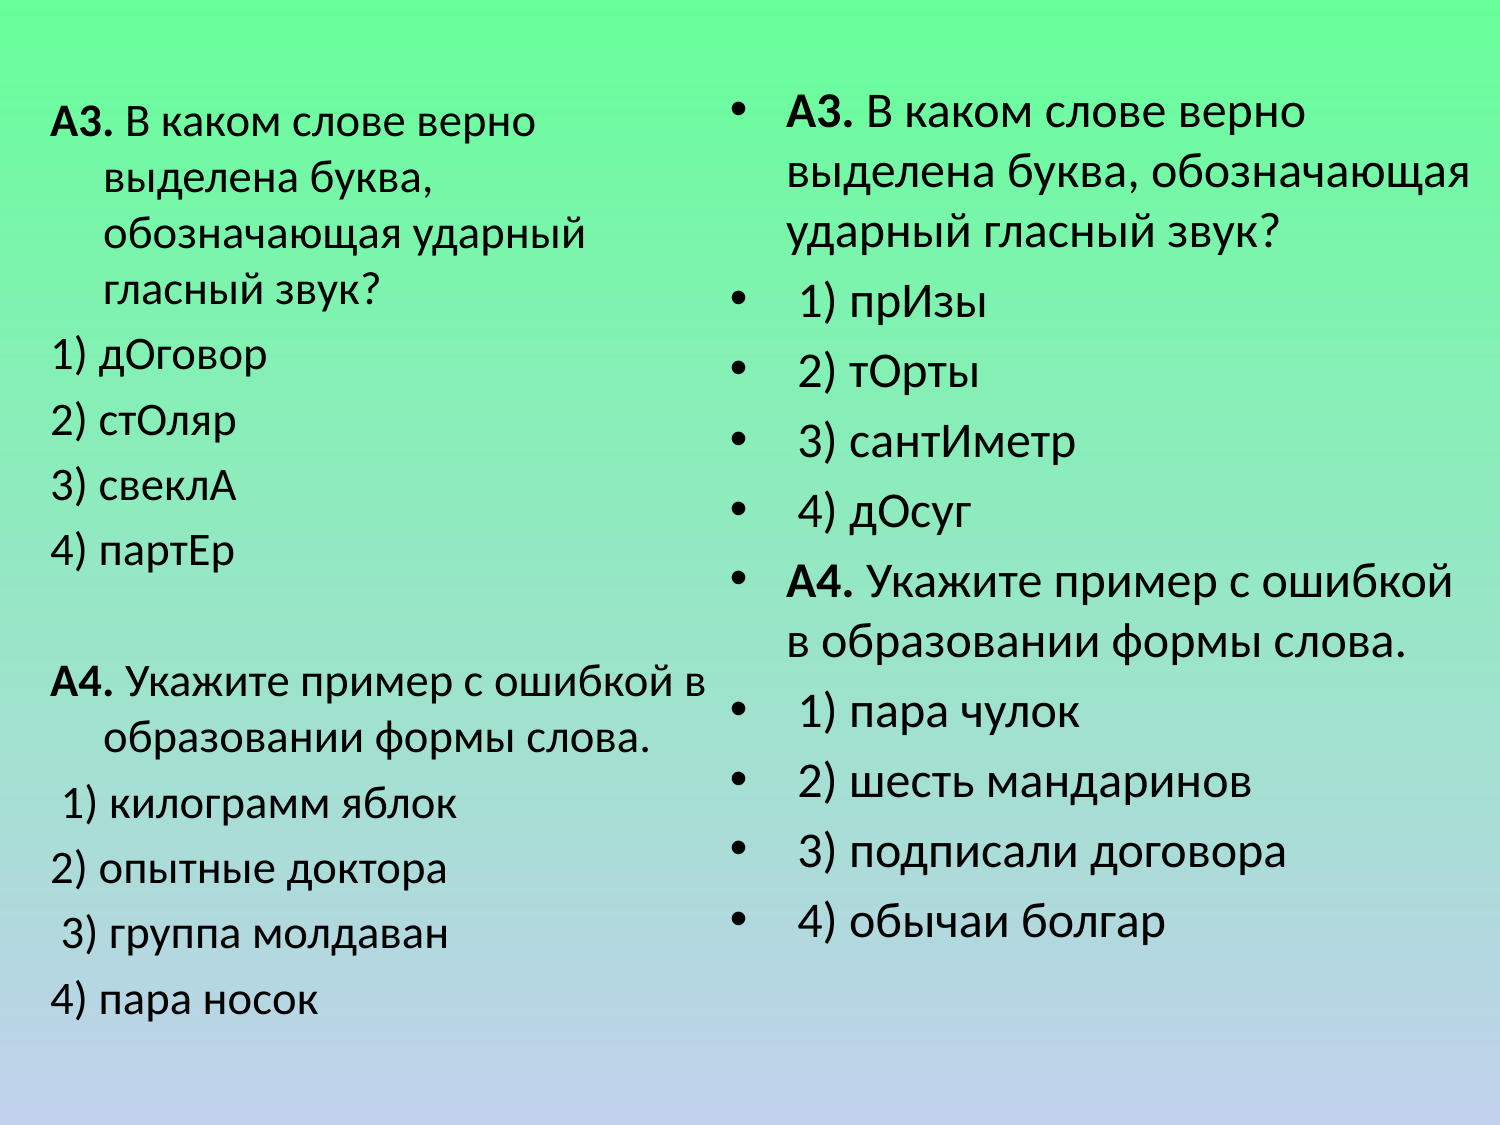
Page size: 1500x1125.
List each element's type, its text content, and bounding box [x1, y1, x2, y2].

list А3. В каком слове верно выделена буква, обозначающая ударный гласный звук? 1) прИзы 2) тОрты 3) сантИметр 4) дОсуг А4. Укажите пример с ошибкой в образовании формы слова. 1) пара чулок 2) шесть мандаринов 3) подписали договора 4) обычаи болгар [714, 70, 1500, 1005]
list А3. В каком слове верно выделена буква, обозначающая ударный гласный звук? 1) дОговор 2) стОляр 3) свеклА 4) партЕр А4. Укажите пример с ошибкой в образовании формы слова. 1) килограмм яблок 2) опытные доктора 3) группа молдаван 4) пара носок [35, 82, 738, 1125]
